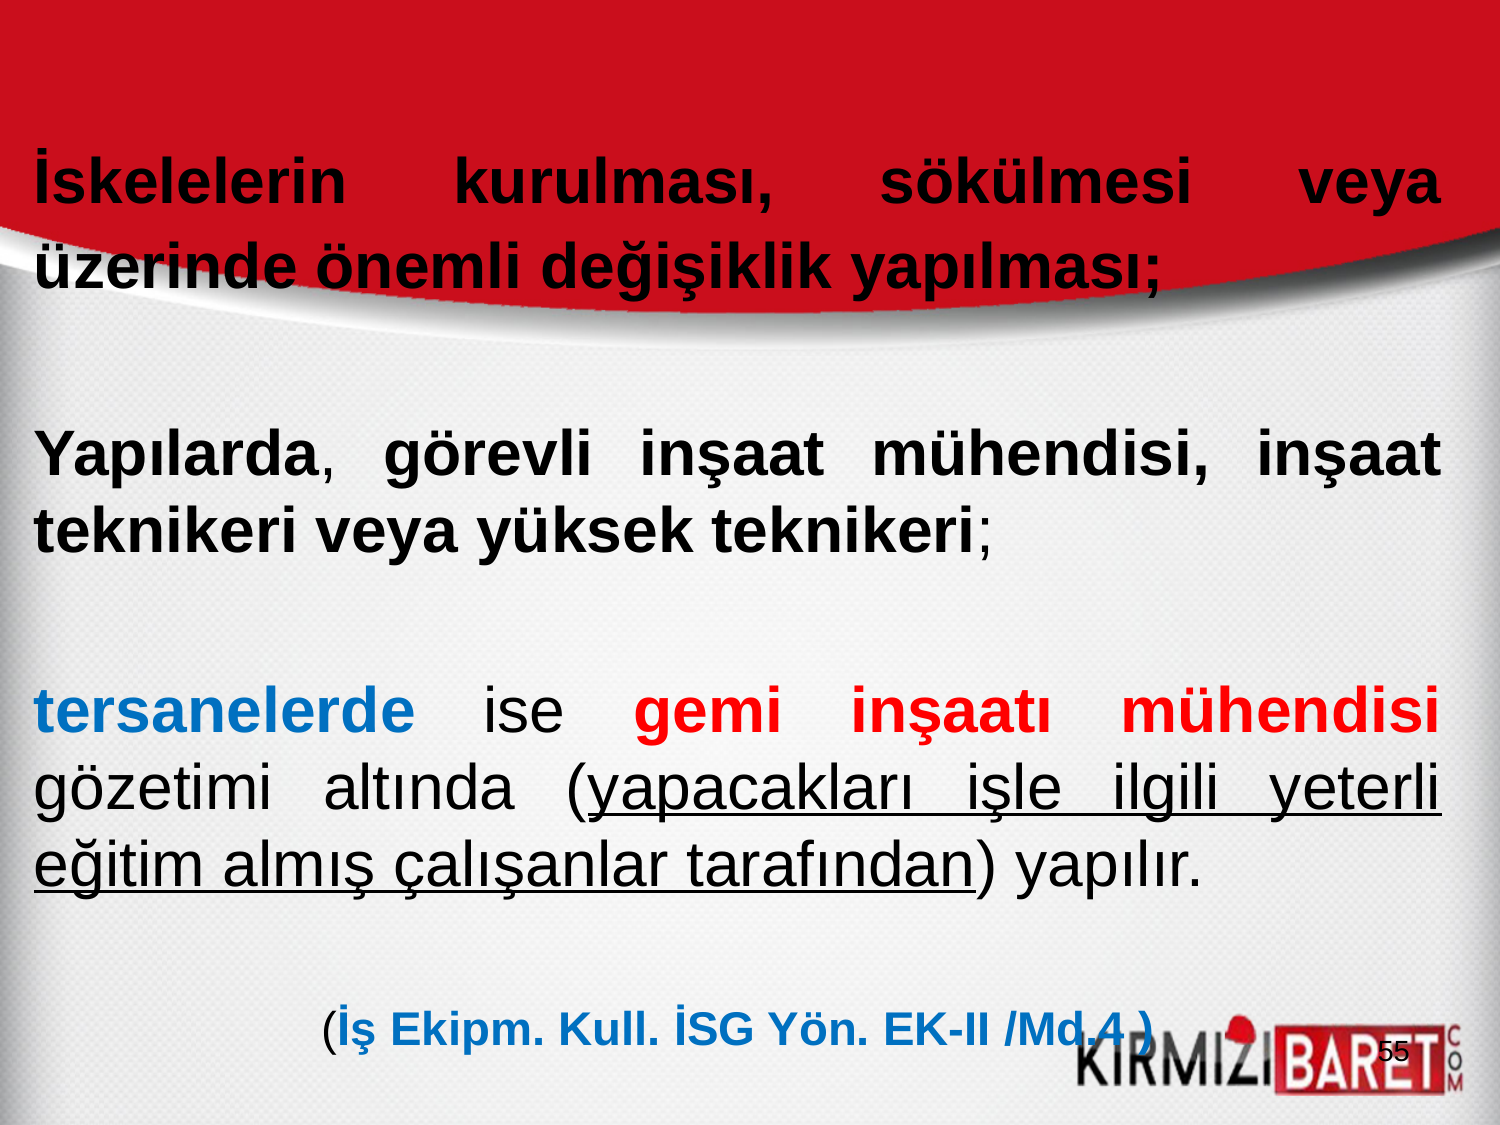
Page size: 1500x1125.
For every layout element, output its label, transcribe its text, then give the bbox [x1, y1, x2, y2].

picture [0, 0, 1500, 1125]
slide_number 55 [1074, 1024, 1425, 1103]
list İskelelerin kurulması, sökülmesi veya üzerinde önemli değişiklik yapılması; Yapılarda, görevli inşaat mühendisi, inşaat teknikeri veya yüksek teknikeri; tersanelerde ise gemi inşaatı mühendisi gözetimi altında (yapacakları işle ilgili yeterli eğitim almış çalışanlar tarafından) yapılır. (İş Ekipm. Kull. İSG Yön. EK-II /Md.4 ) [18, 124, 1458, 1075]
